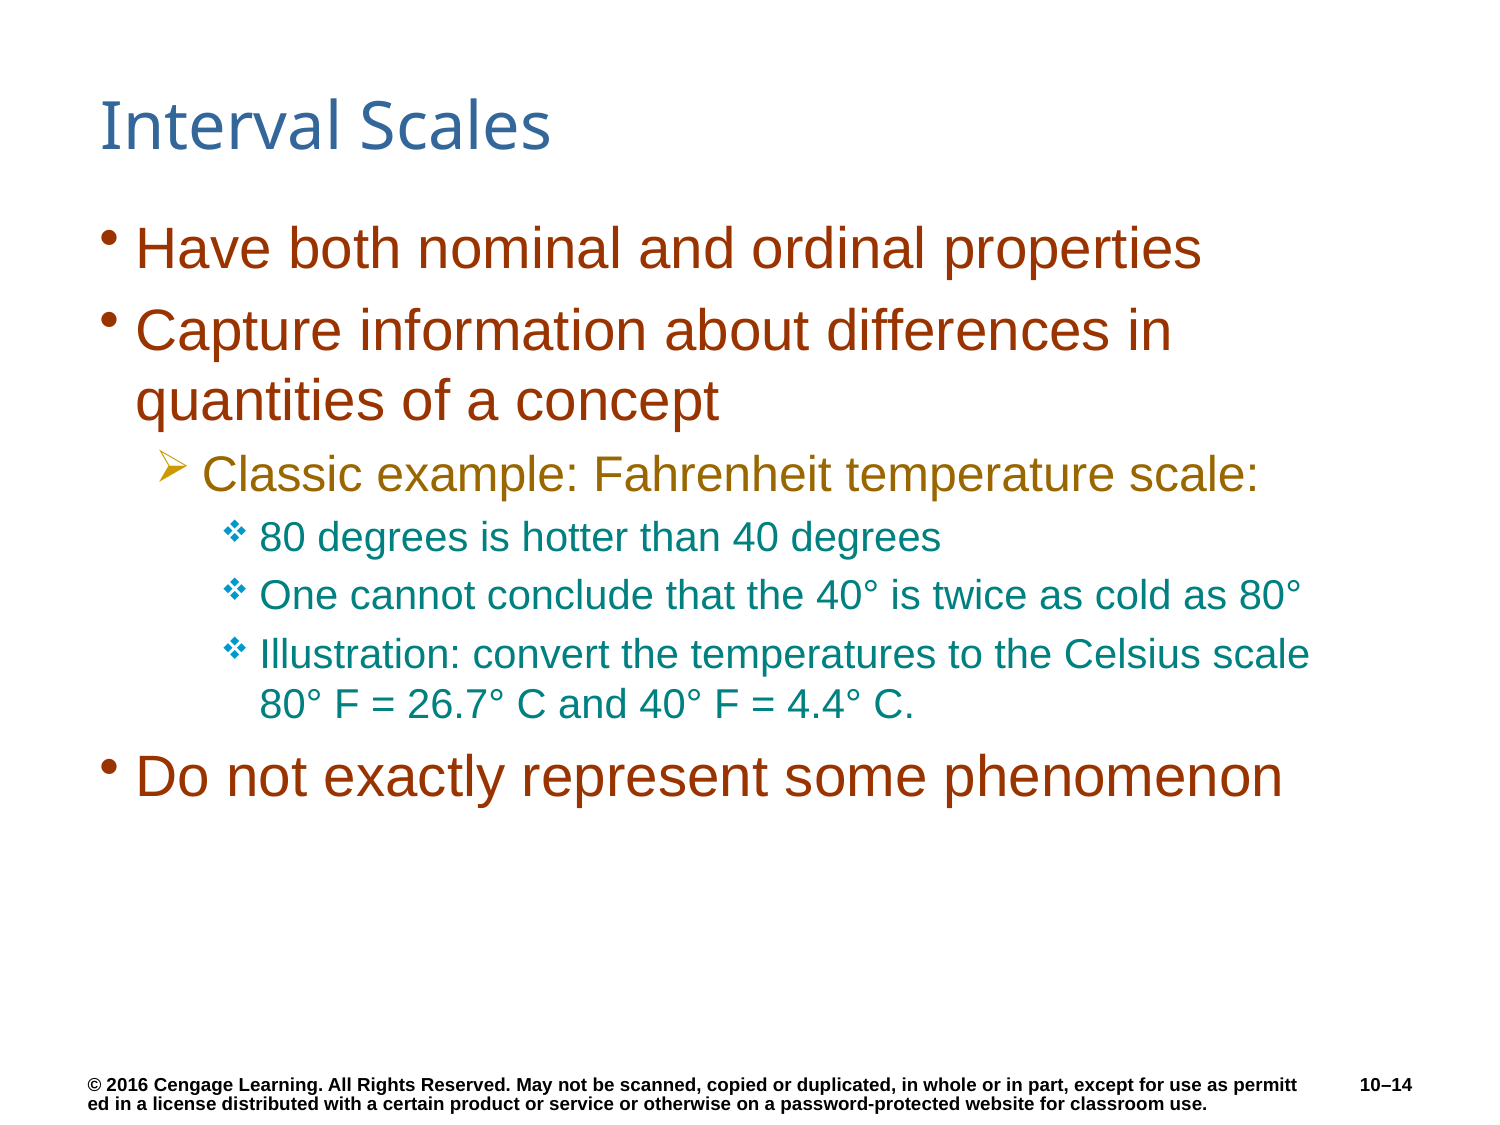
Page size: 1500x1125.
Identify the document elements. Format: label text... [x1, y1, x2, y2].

list Have both nominal and ordinal properties Capture information about differences in quantities of a concept Classic example: Fahrenheit temperature scale: 80 degrees is hotter than 40 degrees One cannot conclude that the 40° is twice as cold as 80° Illustration: convert the temperatures to the Celsius scale 80° F = 26.7° C and 40° F = 4.4° C. Do not exactly represent some phenomenon [84, 202, 1414, 1013]
title Interval Scales [85, 75, 1411, 171]
footer © 2016 Cengage Learning. All Rights Reserved. May not be scanned, copied or duplicated, in whole or in part, except for use as permitted in a license distributed with a certain product or service or otherwise on a password-protected website for classroom use. [87, 1057, 1050, 1103]
slide_number 10–14 [1050, 1042, 1413, 1103]
